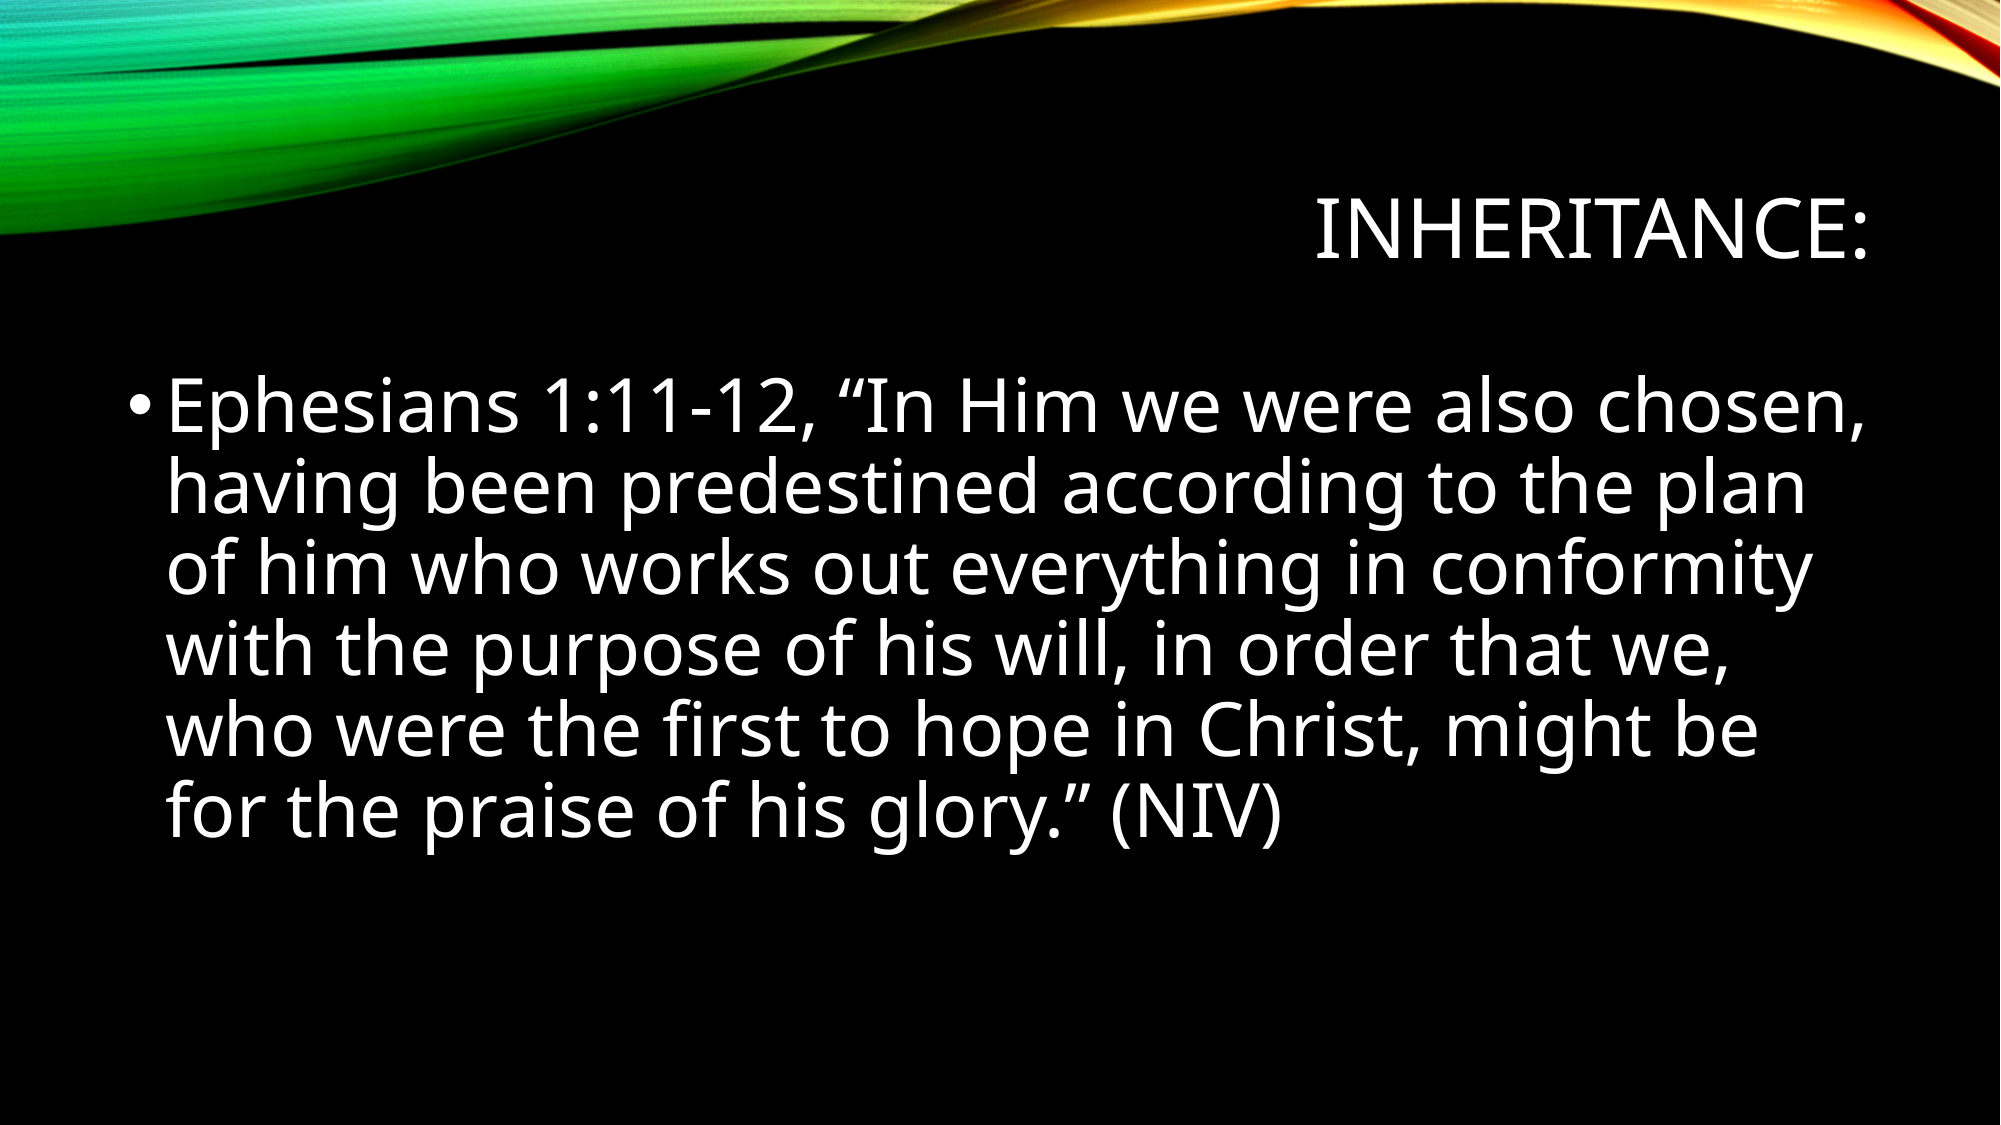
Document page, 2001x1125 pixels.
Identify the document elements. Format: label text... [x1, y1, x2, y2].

title Inheritance: [474, 125, 1888, 338]
list Ephesians 1:11-12, “In Him we were also chosen, having been predestined according to the plan of him who works out everything in conformity with the purpose of his will, in order that we, who were the first to hope in Christ, might be for the praise of his glory.” (NIV) [112, 360, 1888, 1021]
picture [0, 0, 2000, 237]
